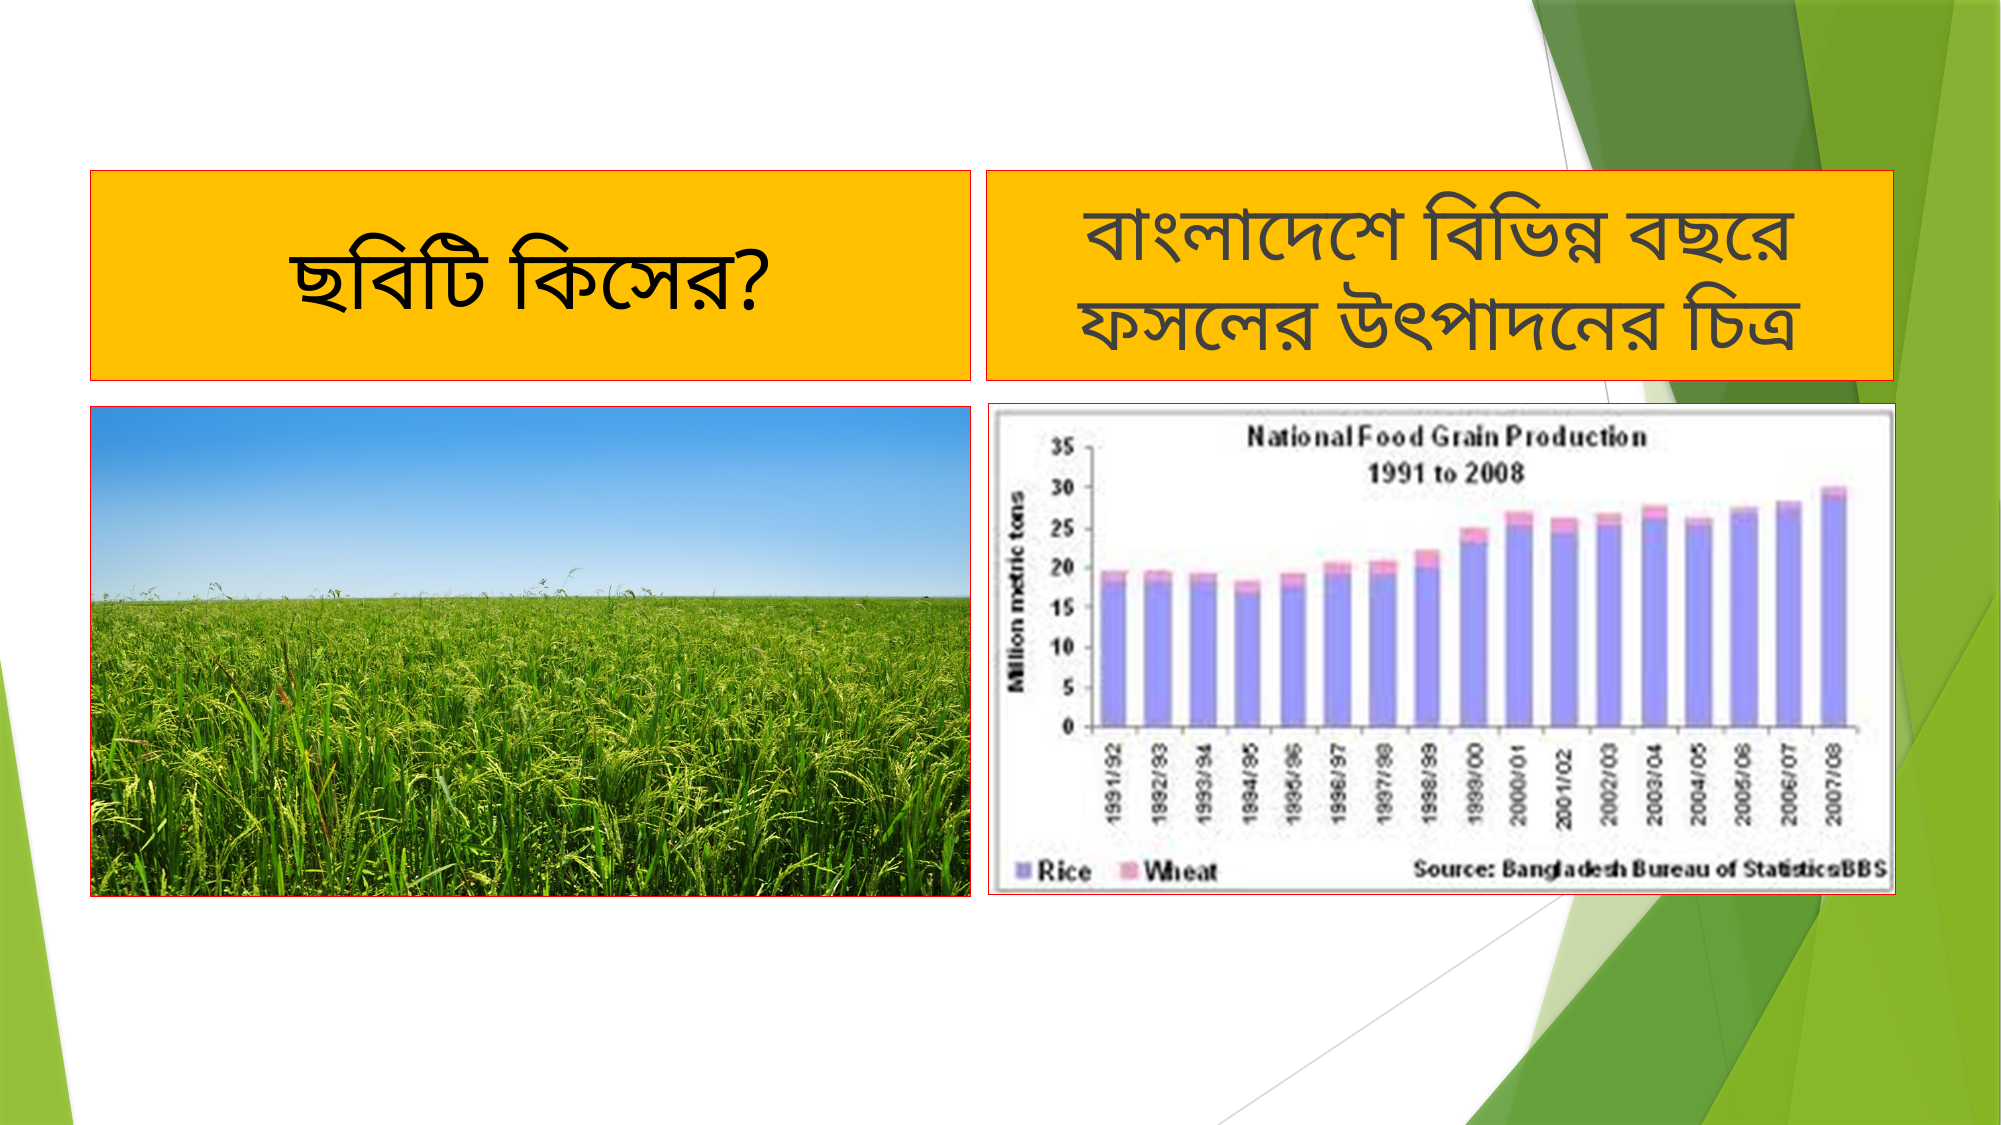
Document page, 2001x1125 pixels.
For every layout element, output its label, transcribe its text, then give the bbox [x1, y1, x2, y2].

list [90, 405, 971, 898]
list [987, 403, 1896, 895]
list বাংলাদেশে বিভিন্ন বছরে ফসলের উৎপাদনের চিত্র [986, 170, 1894, 381]
list ছবিটি কিসের? [90, 170, 971, 381]
